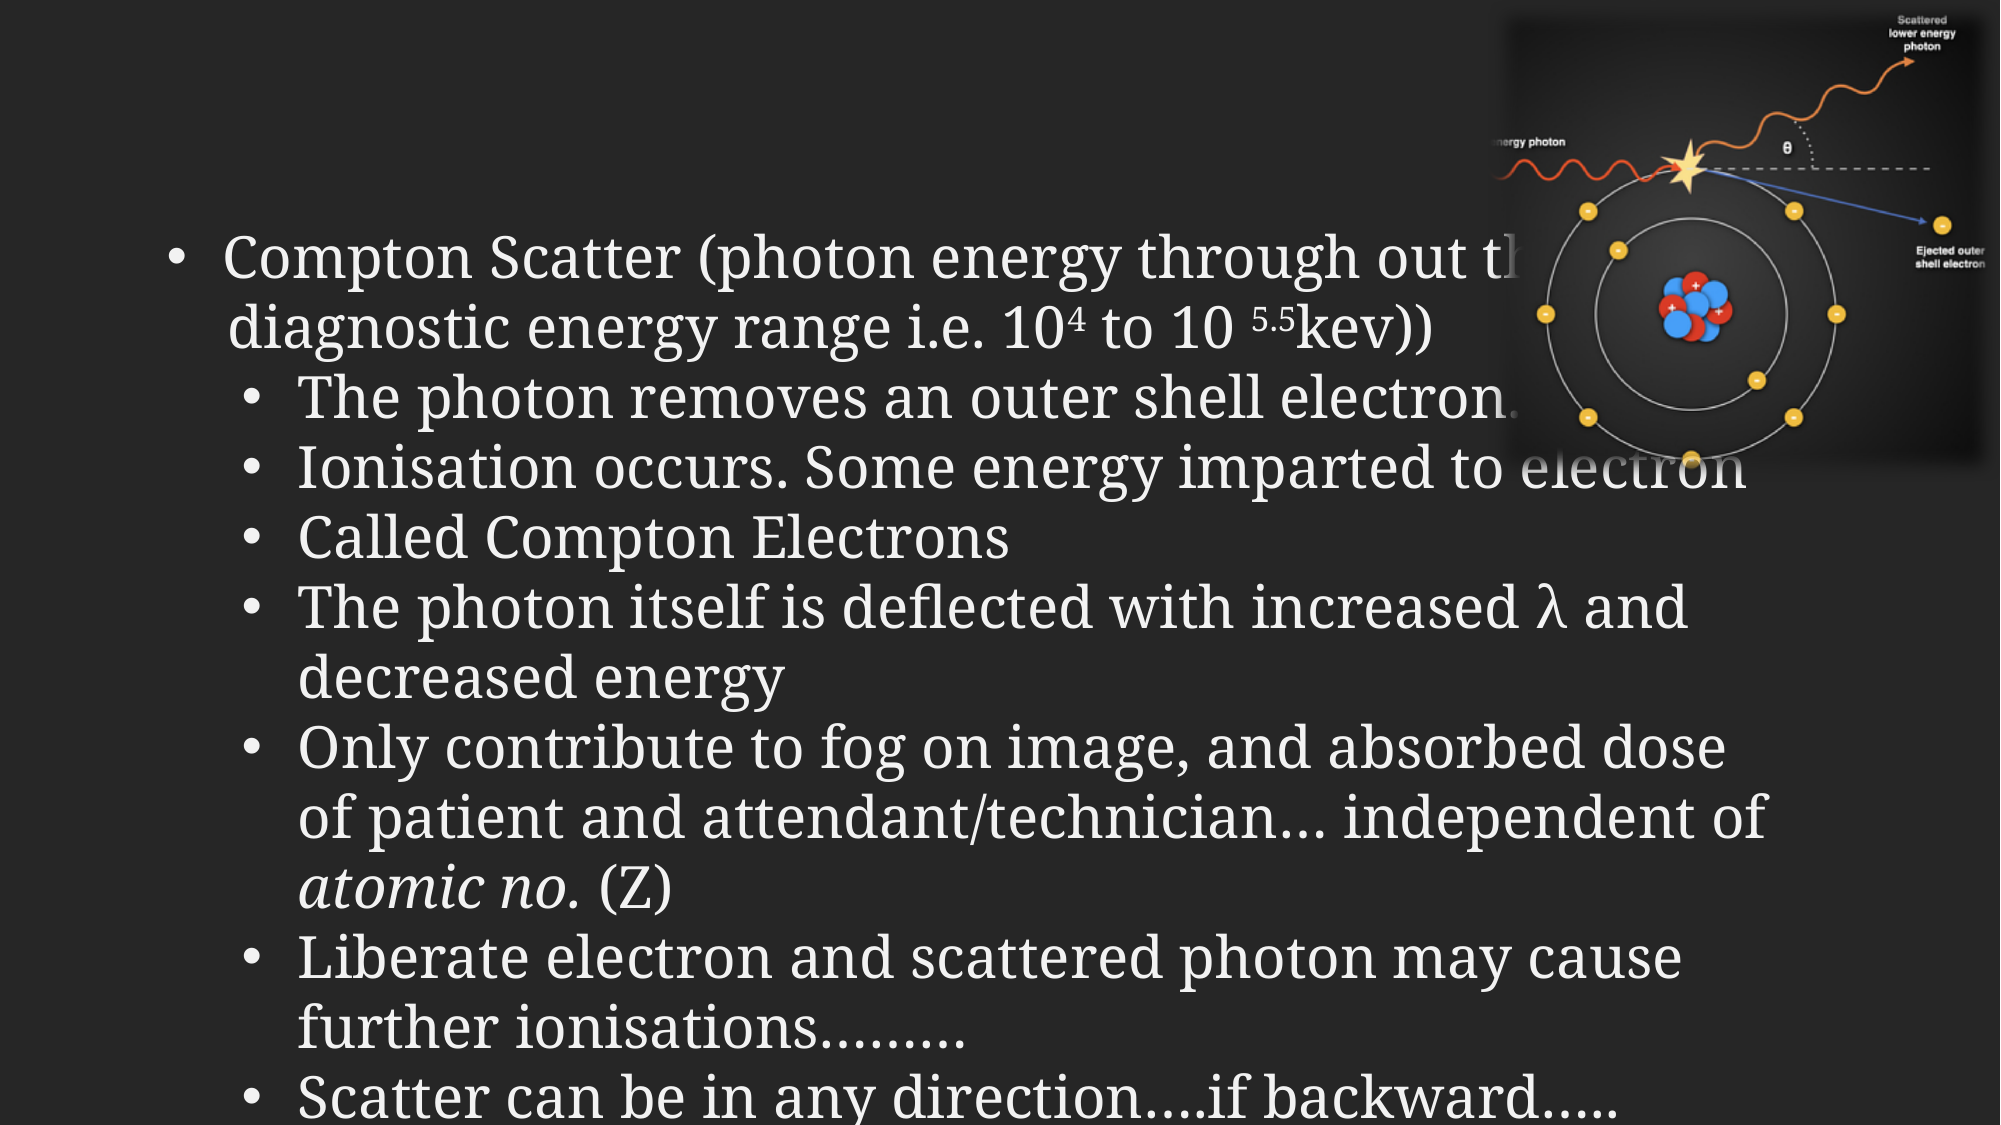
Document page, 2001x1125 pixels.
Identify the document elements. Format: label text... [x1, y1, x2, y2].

picture [1488, 0, 2000, 482]
text_box Compton Scatter (photon energy through out the diagnostic energy range i.e. 104 to 10 5.5kev)) The photon removes an outer shell electron. Ionisation occurs. Some energy imparted to electron Called Compton Electrons The photon itself is deflected with increased λ and decreased energy Only contribute to fog on image, and absorbed dose of patient and attendant/technician… independent of atomic no. (Z) Liberate electron and scattered photon may cause further ionisations……… Scatter can be in any direction….if backward….. “Back Scatter” [151, 212, 1800, 1125]
